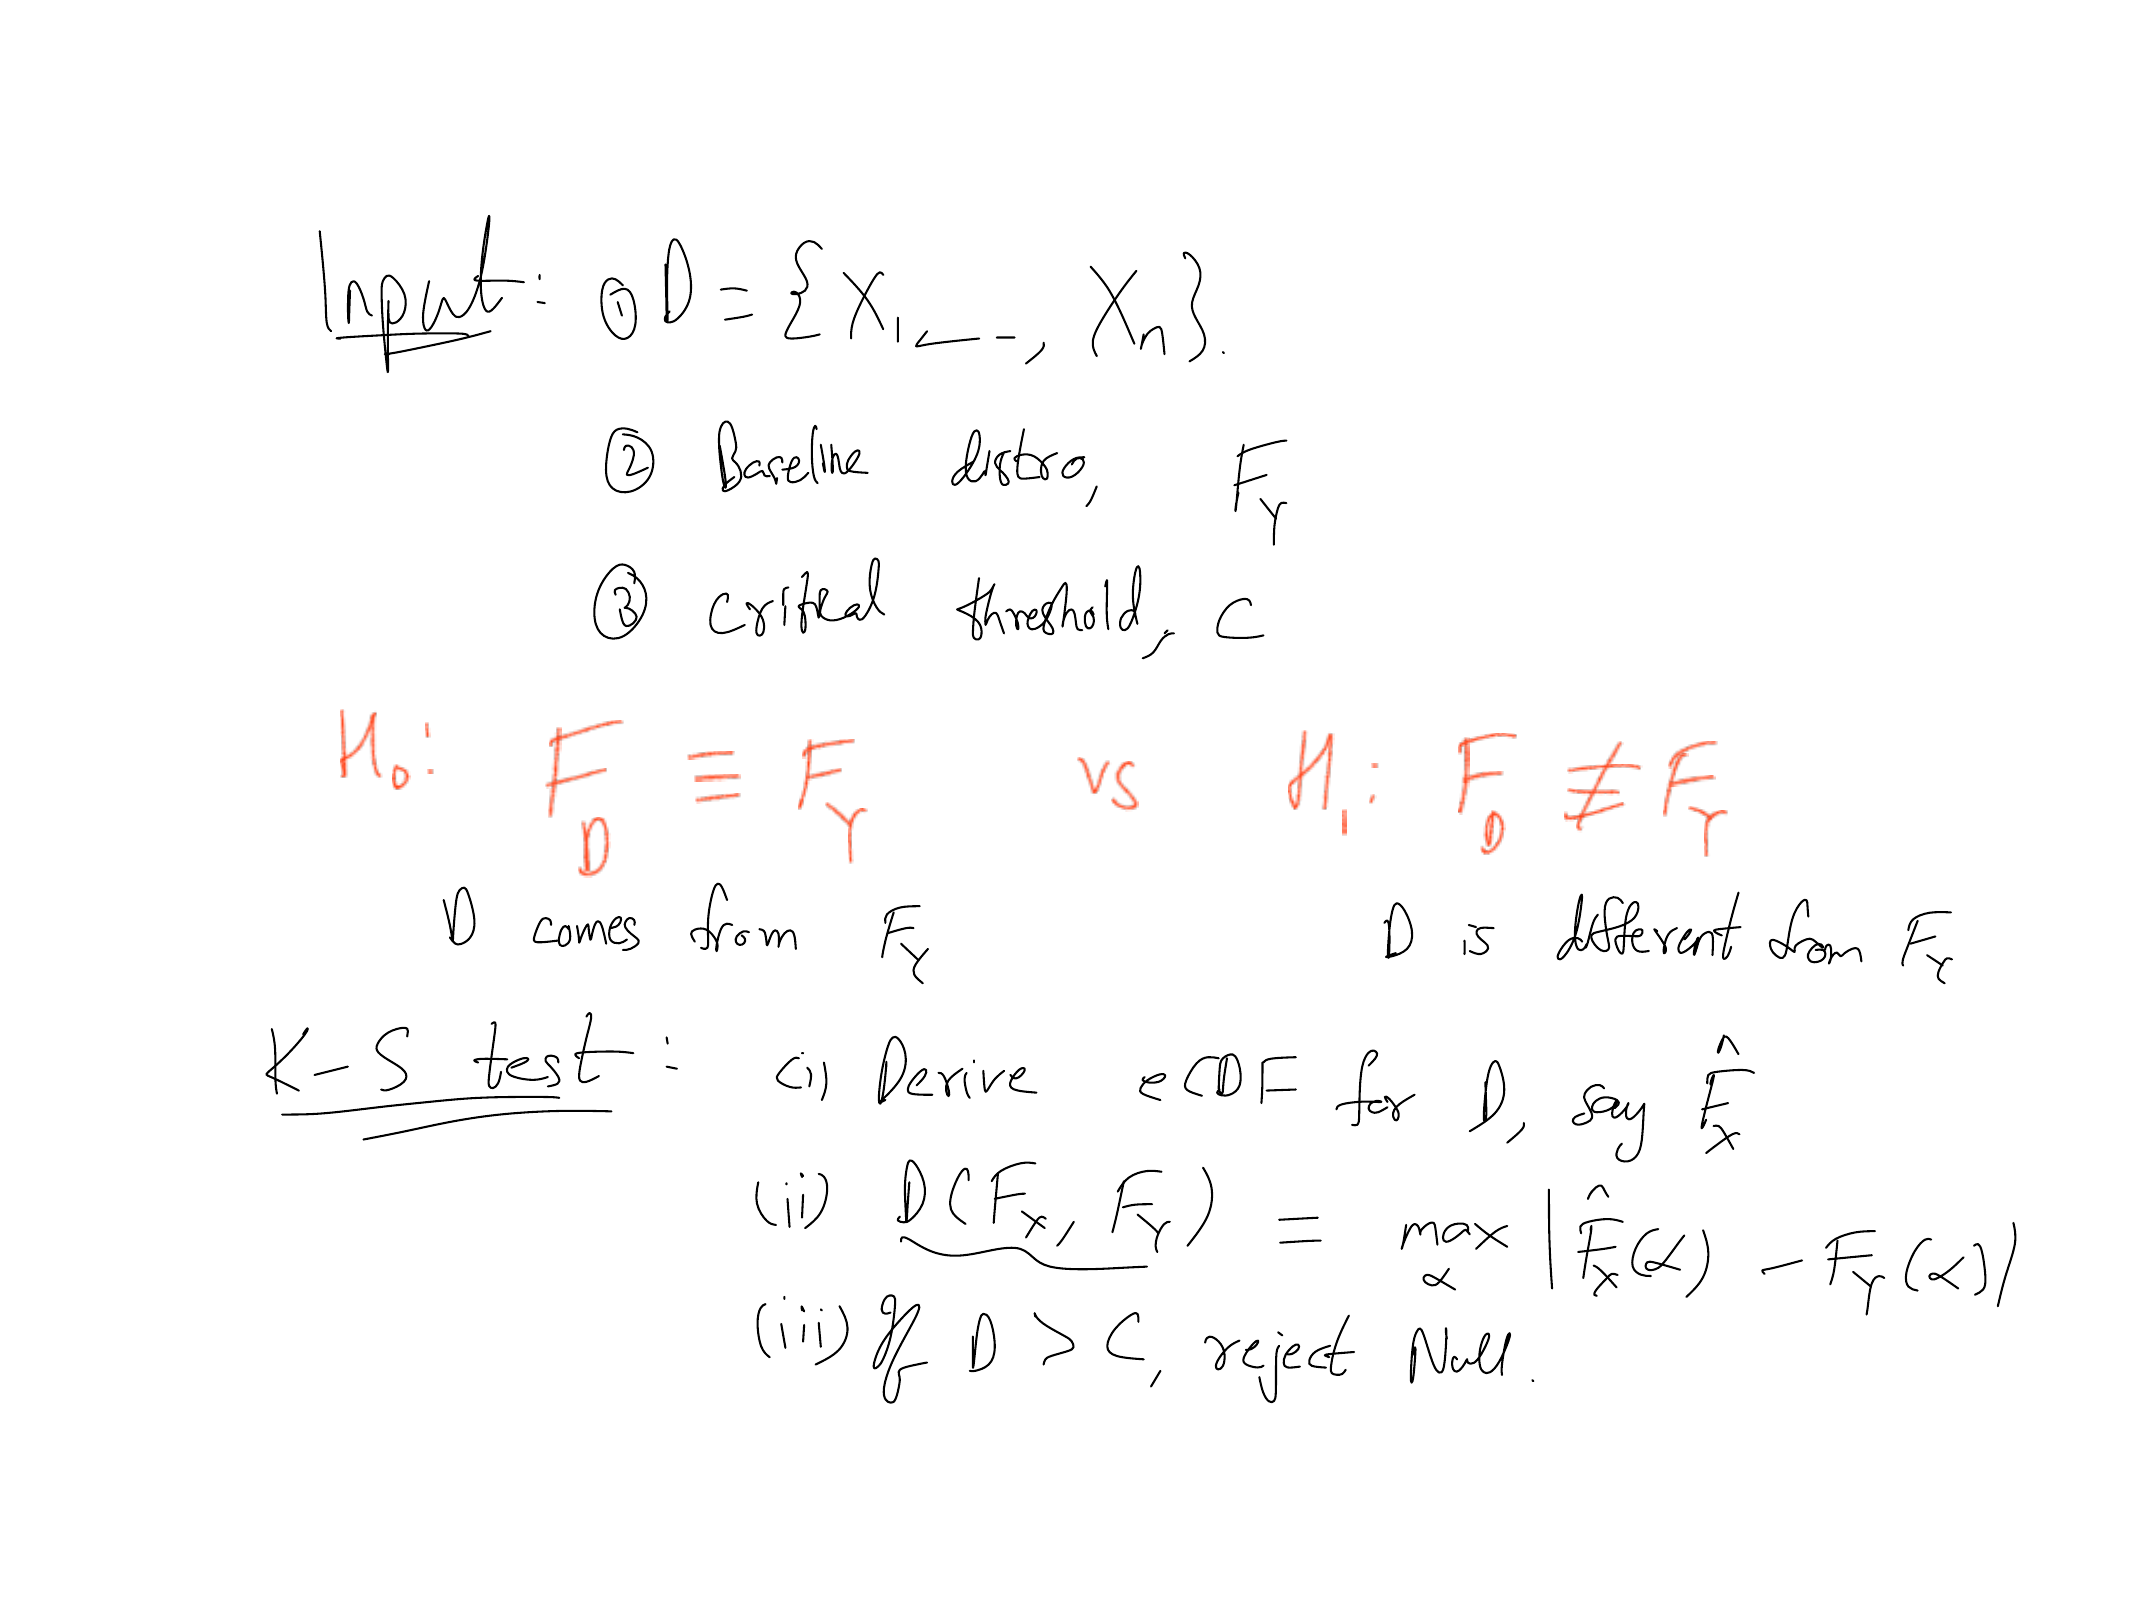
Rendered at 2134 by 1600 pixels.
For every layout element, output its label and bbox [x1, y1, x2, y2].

text_box [266, 215, 2016, 1403]
